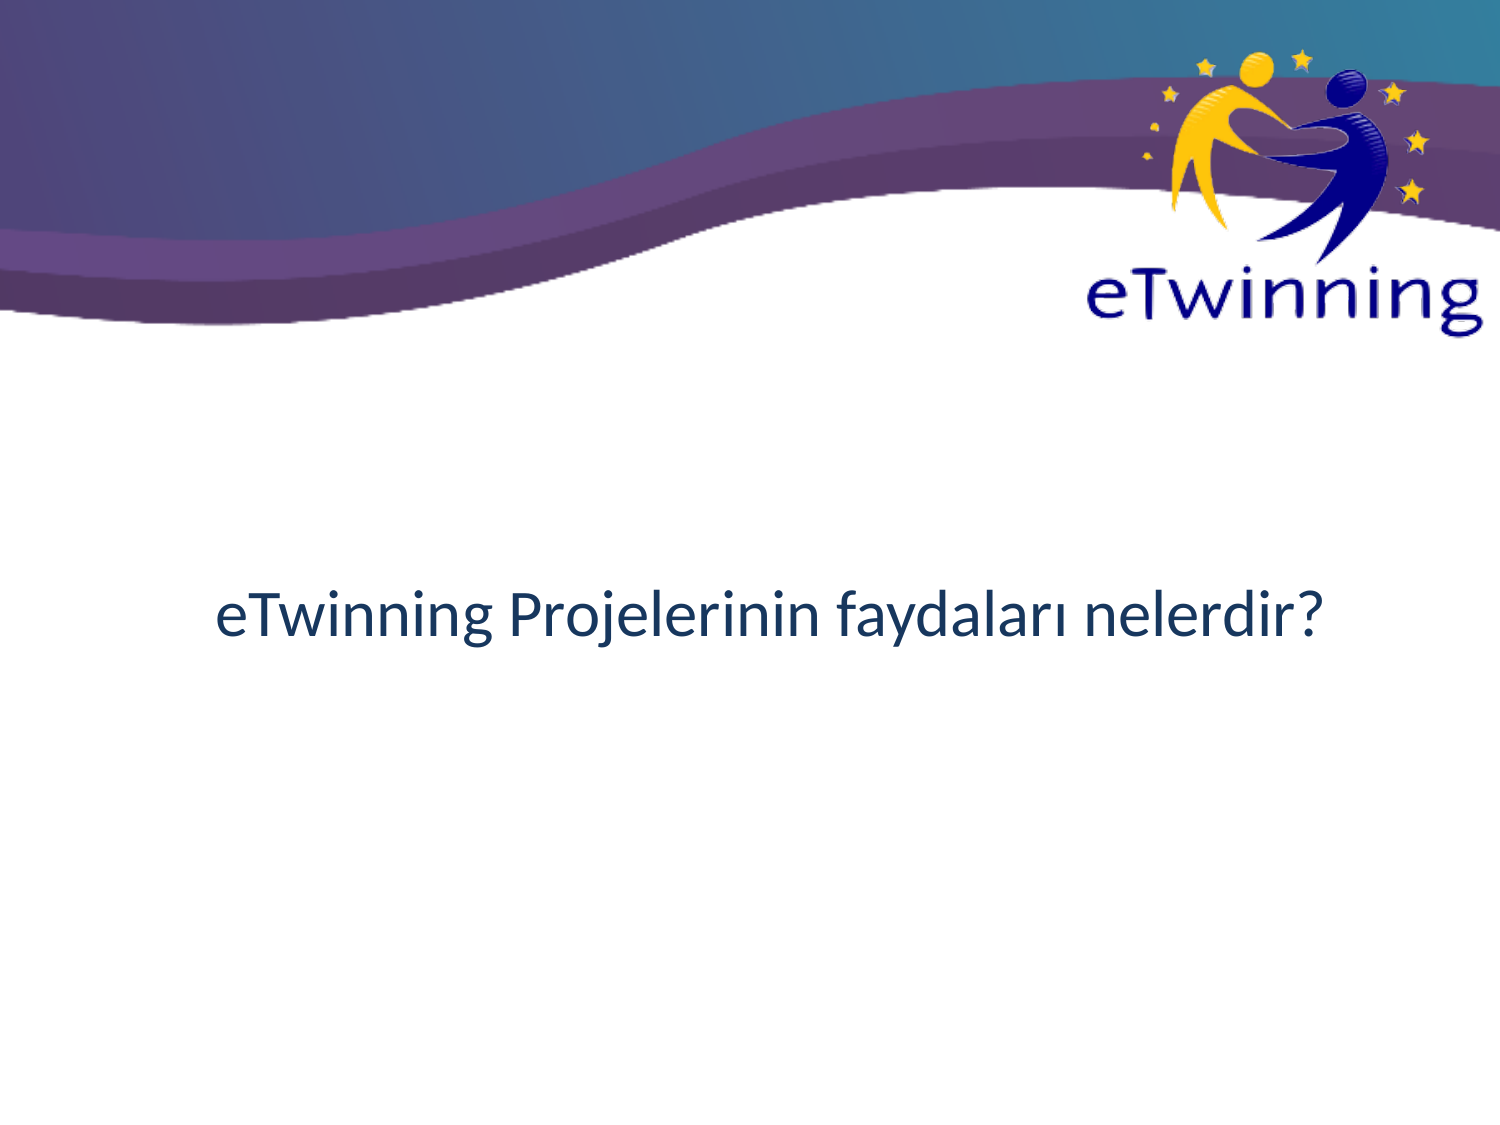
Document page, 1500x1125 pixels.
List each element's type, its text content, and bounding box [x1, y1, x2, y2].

picture [0, 0, 1500, 355]
text_box eTwinning Projelerinin faydaları nelerdir? [201, 562, 1343, 658]
